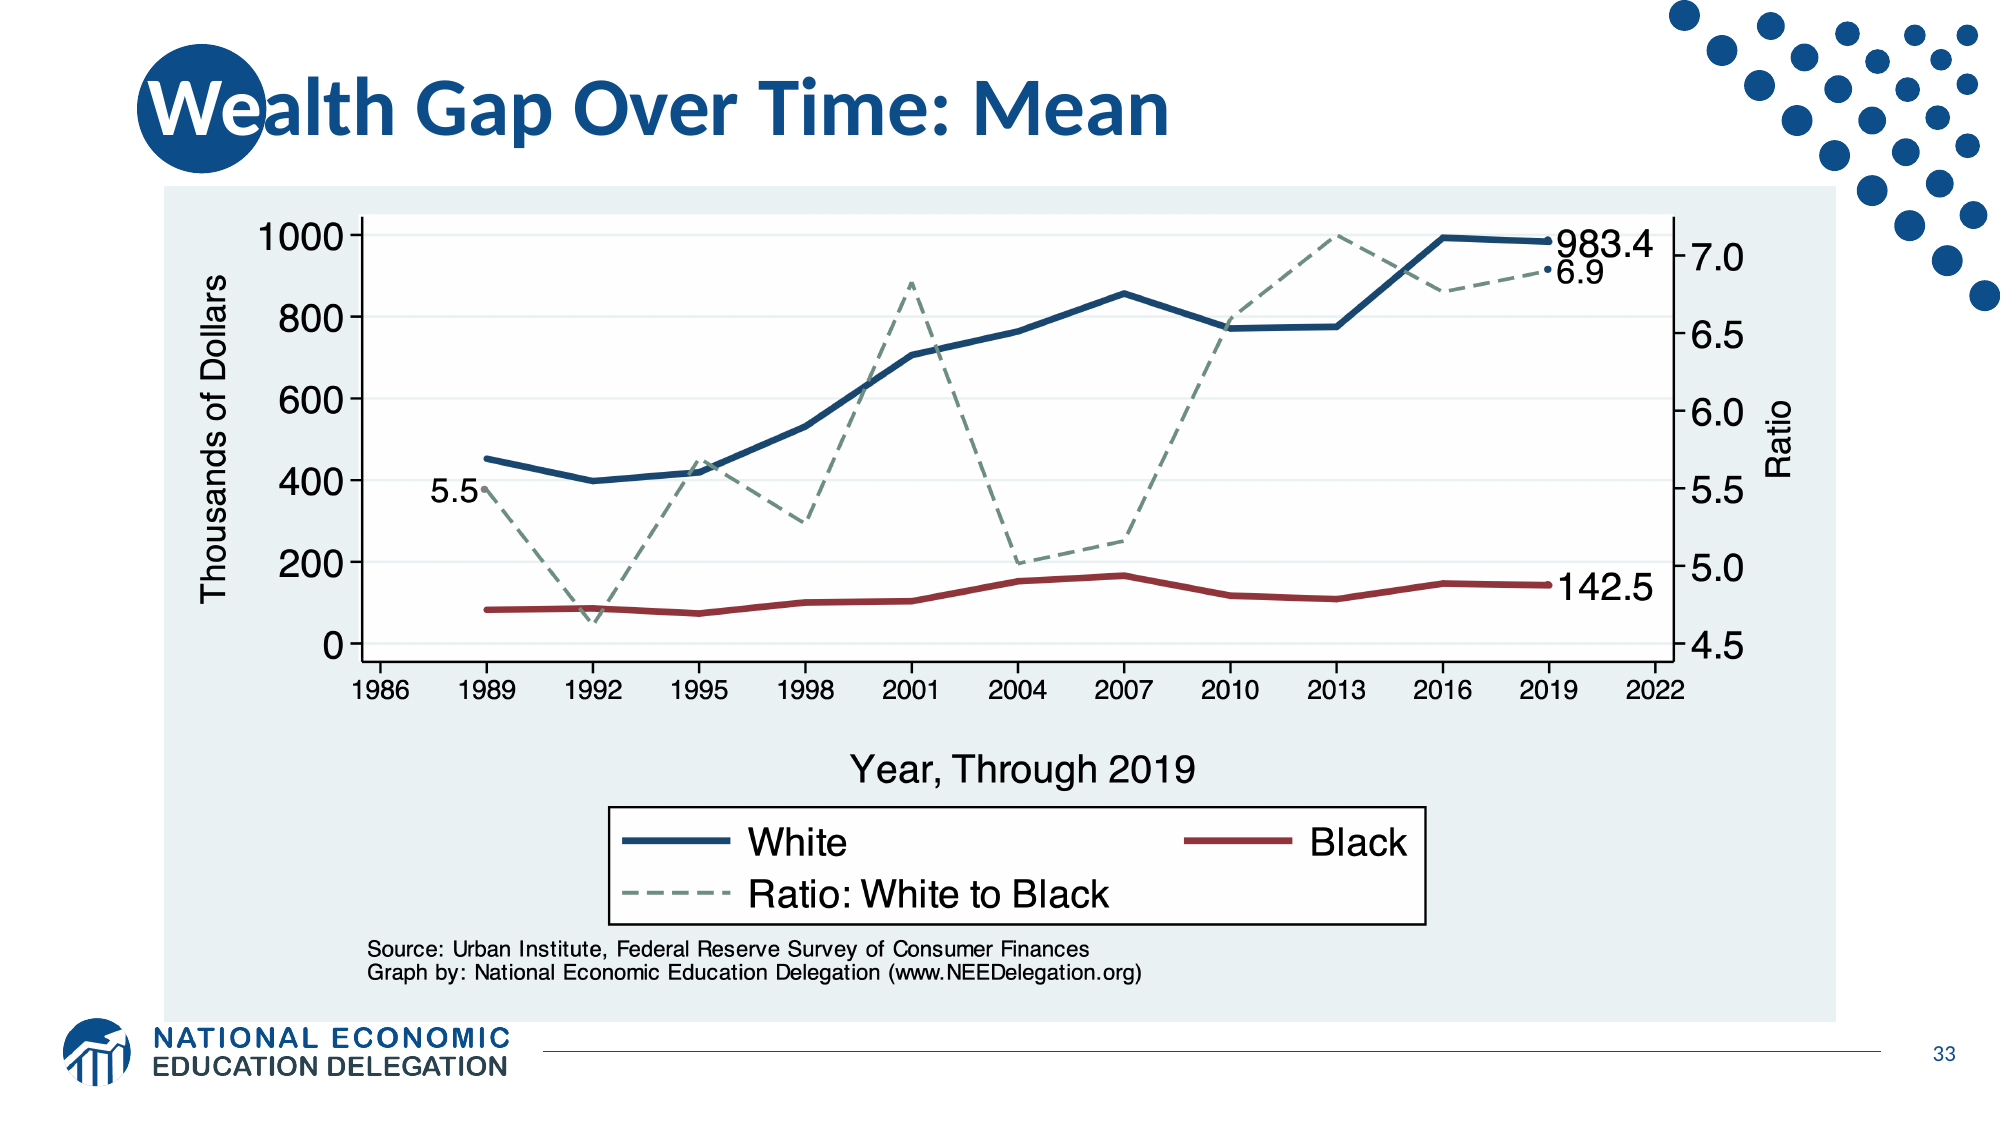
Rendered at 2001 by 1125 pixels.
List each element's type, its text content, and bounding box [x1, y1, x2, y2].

slide_number 33 [1521, 1022, 1972, 1082]
picture [55, 186, 1836, 1091]
title Wealth Gap Over Time: Mean [132, 0, 1858, 218]
